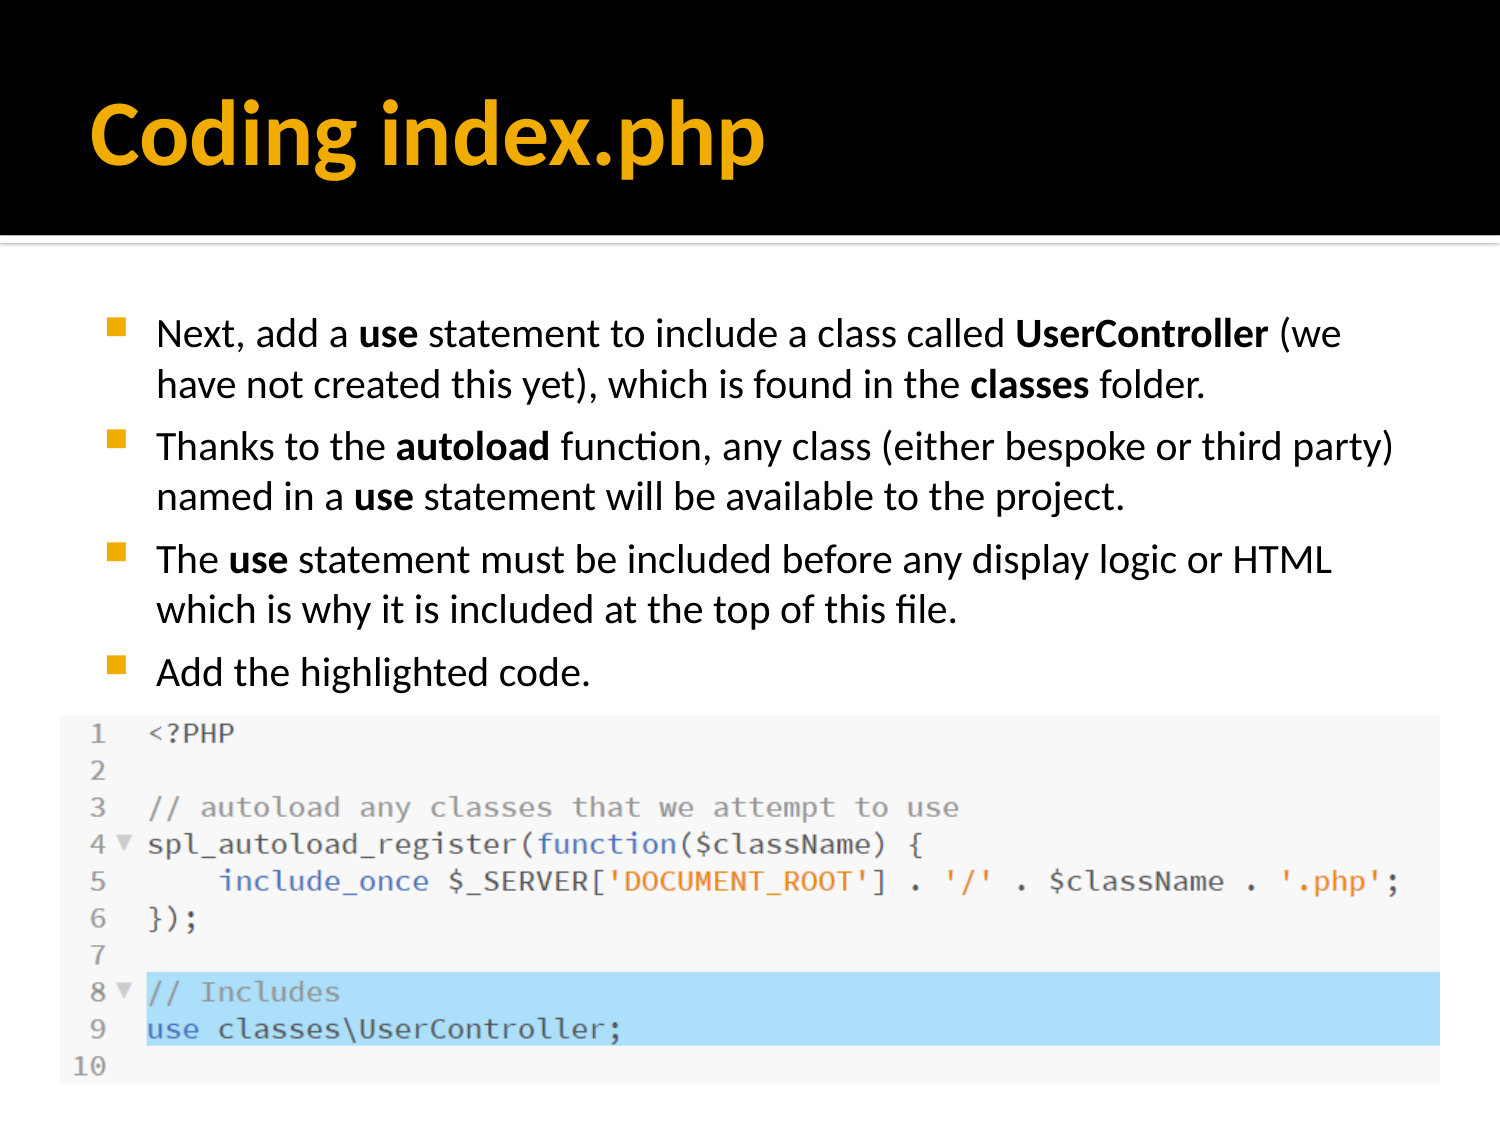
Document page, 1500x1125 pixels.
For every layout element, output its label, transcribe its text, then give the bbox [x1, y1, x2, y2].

picture [60, 715, 1440, 1083]
title Coding index.php [75, 25, 1425, 231]
list Next, add a use statement to include a class called UserController (we have not created this yet), which is found in the classes folder. Thanks to the autoload function, any class (either bespoke or third party) named in a use statement will be available to the project. The use statement must be included before any display logic or HTML which is why it is included at the top of this file. Add the highlighted code. [75, 291, 1425, 714]
